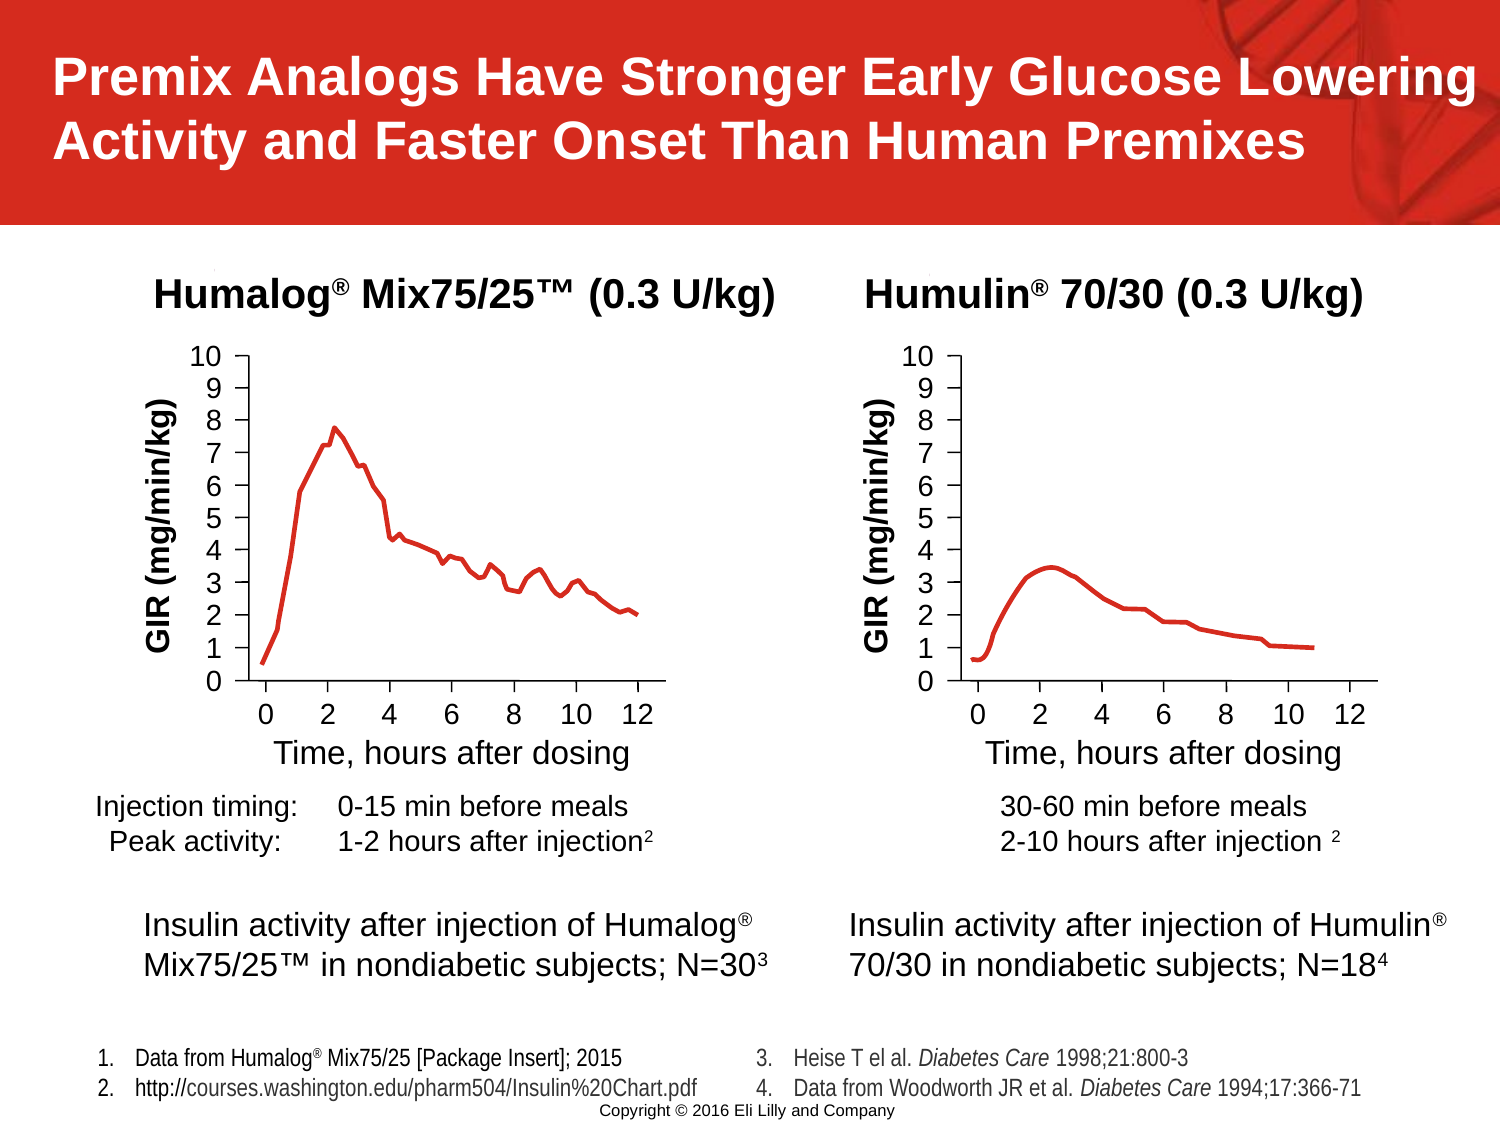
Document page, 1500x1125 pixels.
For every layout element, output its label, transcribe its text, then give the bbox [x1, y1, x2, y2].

text_box Humalog® Mix75/25™ (0.3 U/kg) [71, 259, 801, 324]
text_box 1 [902, 621, 949, 654]
title Premix Analogs Have Stronger Early Glucose Lowering Activity and Faster Onset Than Human Premixes [37, 11, 1500, 200]
text_box 4 [1078, 688, 1125, 724]
text_box 3 [902, 556, 949, 589]
text_box 0-15 min before meals 1-2 hours after injection2 [322, 779, 669, 865]
text_box 12 [1318, 688, 1382, 724]
text_box 6 [902, 459, 949, 492]
text_box 12 [606, 688, 669, 738]
text_box Data from Humalog® Mix75/25 [Package Insert]; 2015 http://courses.washington.edu/pharm504/Insulin%20Chart.pdf Heise T el al. Diabetes Care 1998;21:800-3 Data from Woodworth JR et al. Diabetes Care 1994;17:366-71 [82, 1034, 1430, 1110]
text_box Insulin activity after injection of Humalog® Mix75/25™ in nondiabetic subjects; N=303 [128, 895, 801, 991]
text_box 0 [243, 688, 289, 738]
text_box 4 [902, 524, 949, 556]
text_box 8 [190, 394, 237, 426]
text_box 30-60 min before meals 2-10 hours after injection 2 [985, 779, 1356, 865]
text_box 7 [190, 426, 237, 459]
text_box 3 [190, 556, 237, 589]
text_box 2 [1017, 688, 1064, 724]
text_box GIR (mg/min/kg) [846, 361, 902, 691]
text_box 8 [1203, 688, 1250, 724]
text_box 2 [902, 589, 949, 621]
text_box 0 [955, 688, 1002, 724]
text_box 6 [1140, 688, 1187, 724]
text_box Injection timing: Peak activity: [65, 779, 314, 865]
text_box 2 [304, 688, 351, 738]
picture [0, 0, 1500, 225]
text_box 0 [902, 654, 949, 705]
text_box 6 [190, 459, 237, 492]
text_box 8 [490, 688, 537, 738]
text_box 7 [902, 426, 949, 459]
text_box 5 [190, 492, 237, 524]
text_box 5 [902, 492, 949, 524]
text_box 9 [190, 362, 237, 394]
text_box 0 [190, 654, 237, 705]
text_box Insulin activity after injection of Humulin® 70/30 in nondiabetic subjects; N=184 [833, 895, 1500, 991]
text_box Time, hours after dosing [208, 724, 696, 779]
text_box GIR (mg/min/kg) [128, 375, 184, 677]
text_box 4 [190, 524, 237, 556]
text_box 8 [902, 394, 949, 426]
text_box Copyright © 2016 Eli Lilly and Company [584, 1079, 916, 1125]
text_box 10 [174, 330, 237, 381]
text_box 10 [545, 688, 606, 738]
text_box 4 [366, 688, 413, 738]
text_box 9 [902, 362, 949, 394]
text_box Humulin® 70/30 (0.3 U/kg) [845, 259, 1383, 325]
text_box 2 [190, 589, 237, 621]
text_box 6 [428, 688, 475, 738]
text_box Time, hours after dosing [920, 724, 1408, 779]
text_box [261, 427, 638, 665]
text_box 10 [886, 330, 949, 381]
text_box 10 [1257, 688, 1318, 724]
text_box [971, 567, 1315, 661]
text_box 1 [190, 621, 237, 654]
